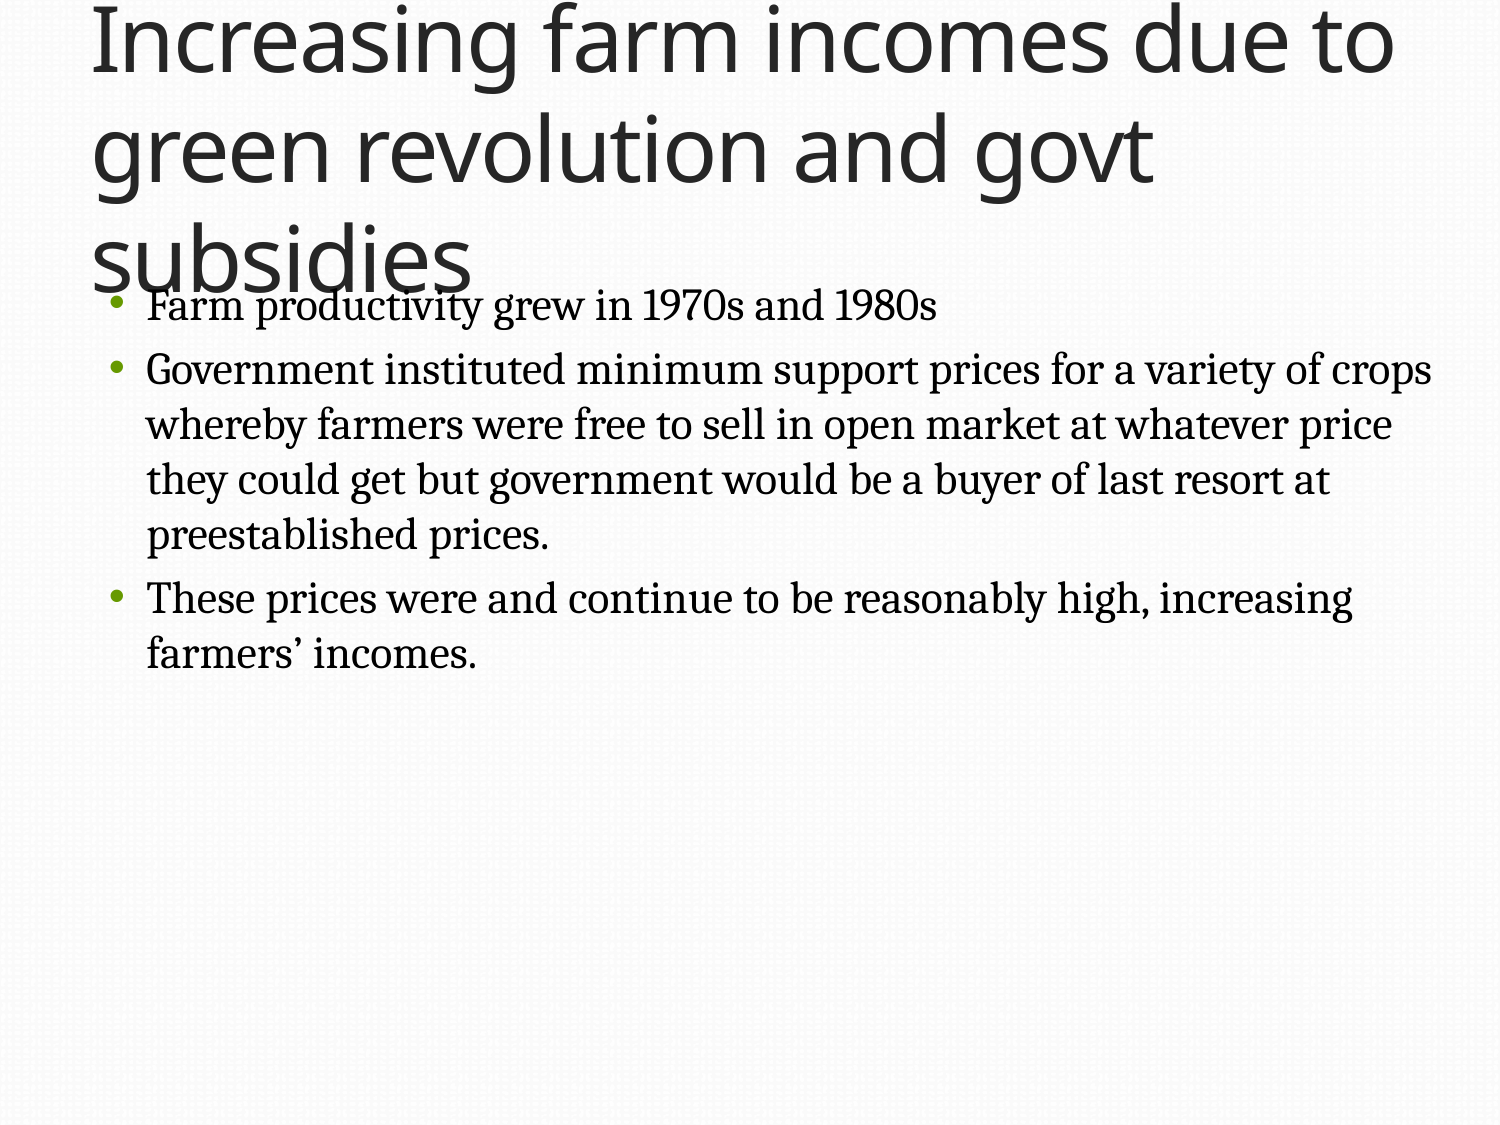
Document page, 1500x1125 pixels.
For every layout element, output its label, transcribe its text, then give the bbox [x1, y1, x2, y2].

list Farm productivity grew in 1970s and 1980s Government instituted minimum support prices for a variety of crops whereby farmers were free to sell in open market at whatever price they could get but government would be a buyer of last resort at preestablished prices. These prices were and continue to be reasonably high, increasing farmers’ incomes. [75, 267, 1471, 1083]
title Increasing farm incomes due to green revolution and govt subsidies [75, 45, 1471, 247]
